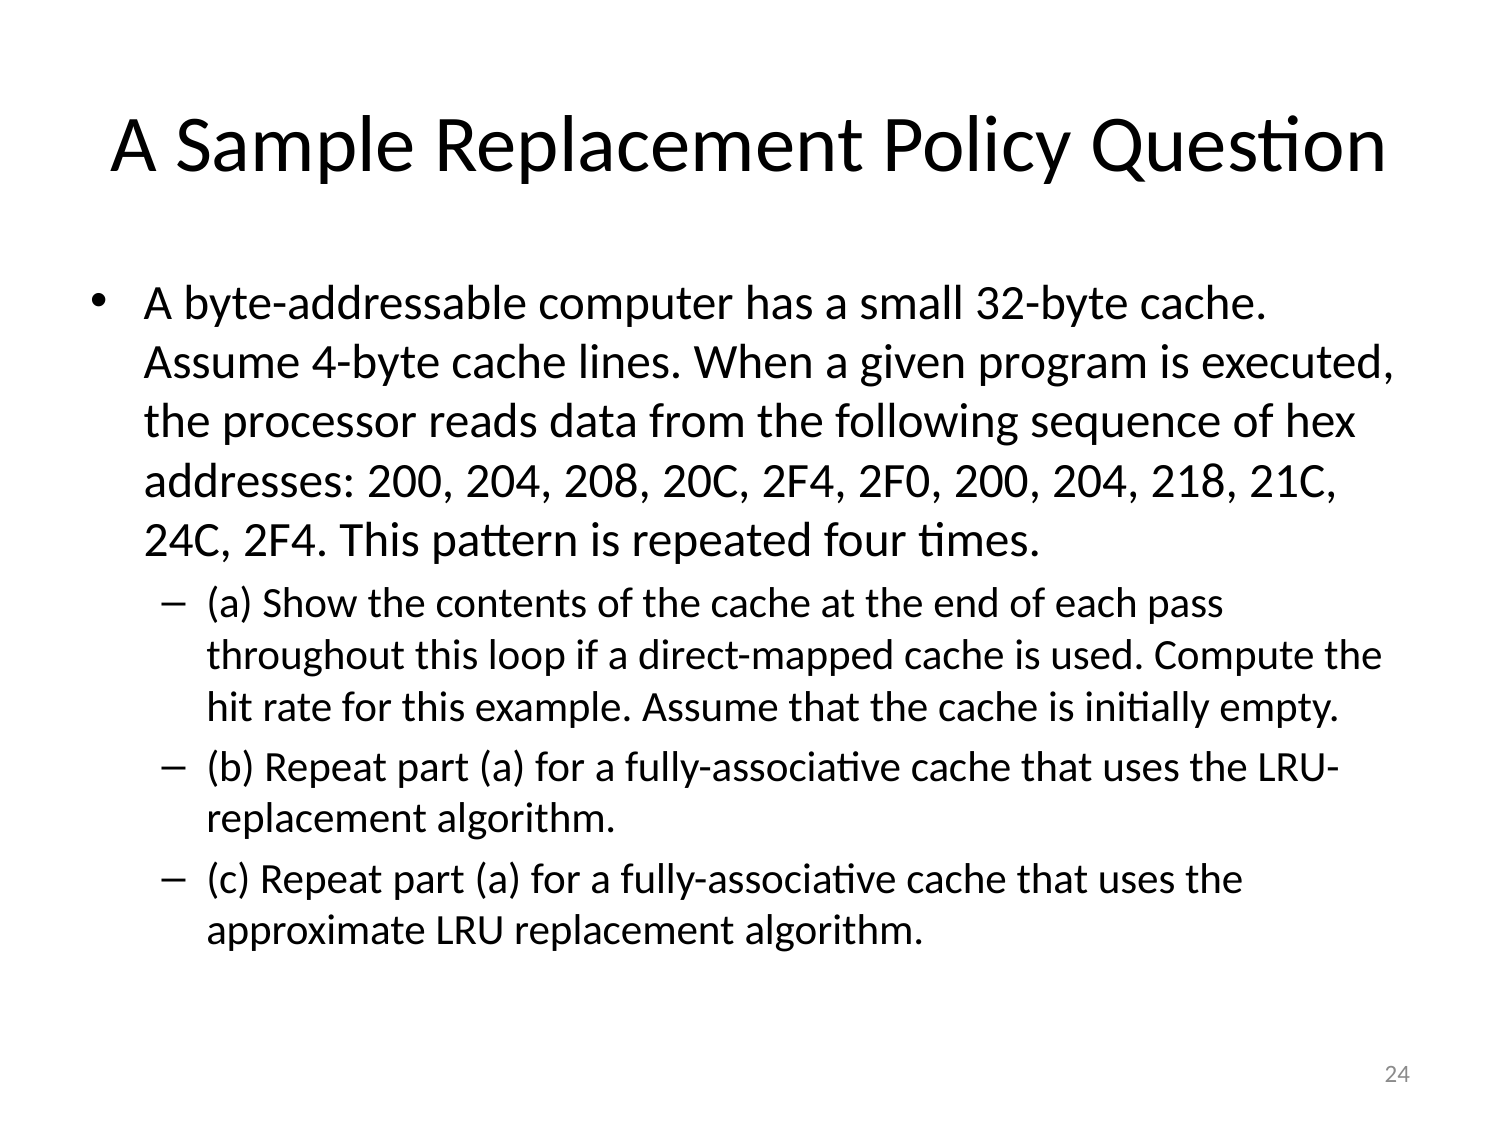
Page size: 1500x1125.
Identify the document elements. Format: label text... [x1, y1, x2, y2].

slide_number 24 [1074, 1042, 1425, 1103]
list A byte-addressable computer has a small 32-byte cache. Assume 4-byte cache lines. When a given program is executed, the processor reads data from the following sequence of hex addresses: 200, 204, 208, 20C, 2F4, 2F0, 200, 204, 218, 21C, 24C, 2F4. This pattern is repeated four times. (a) Show the contents of the cache at the end of each pass throughout this loop if a direct-mapped cache is used. Compute the hit rate for this example. Assume that the cache is initially empty. (b) Repeat part (a) for a fully-associative cache that uses the LRU-replacement algorithm. (c) Repeat part (a) for a fully-associative cache that uses the approximate LRU replacement algorithm. [75, 262, 1425, 1005]
title A Sample Replacement Policy Question [75, 45, 1425, 233]
